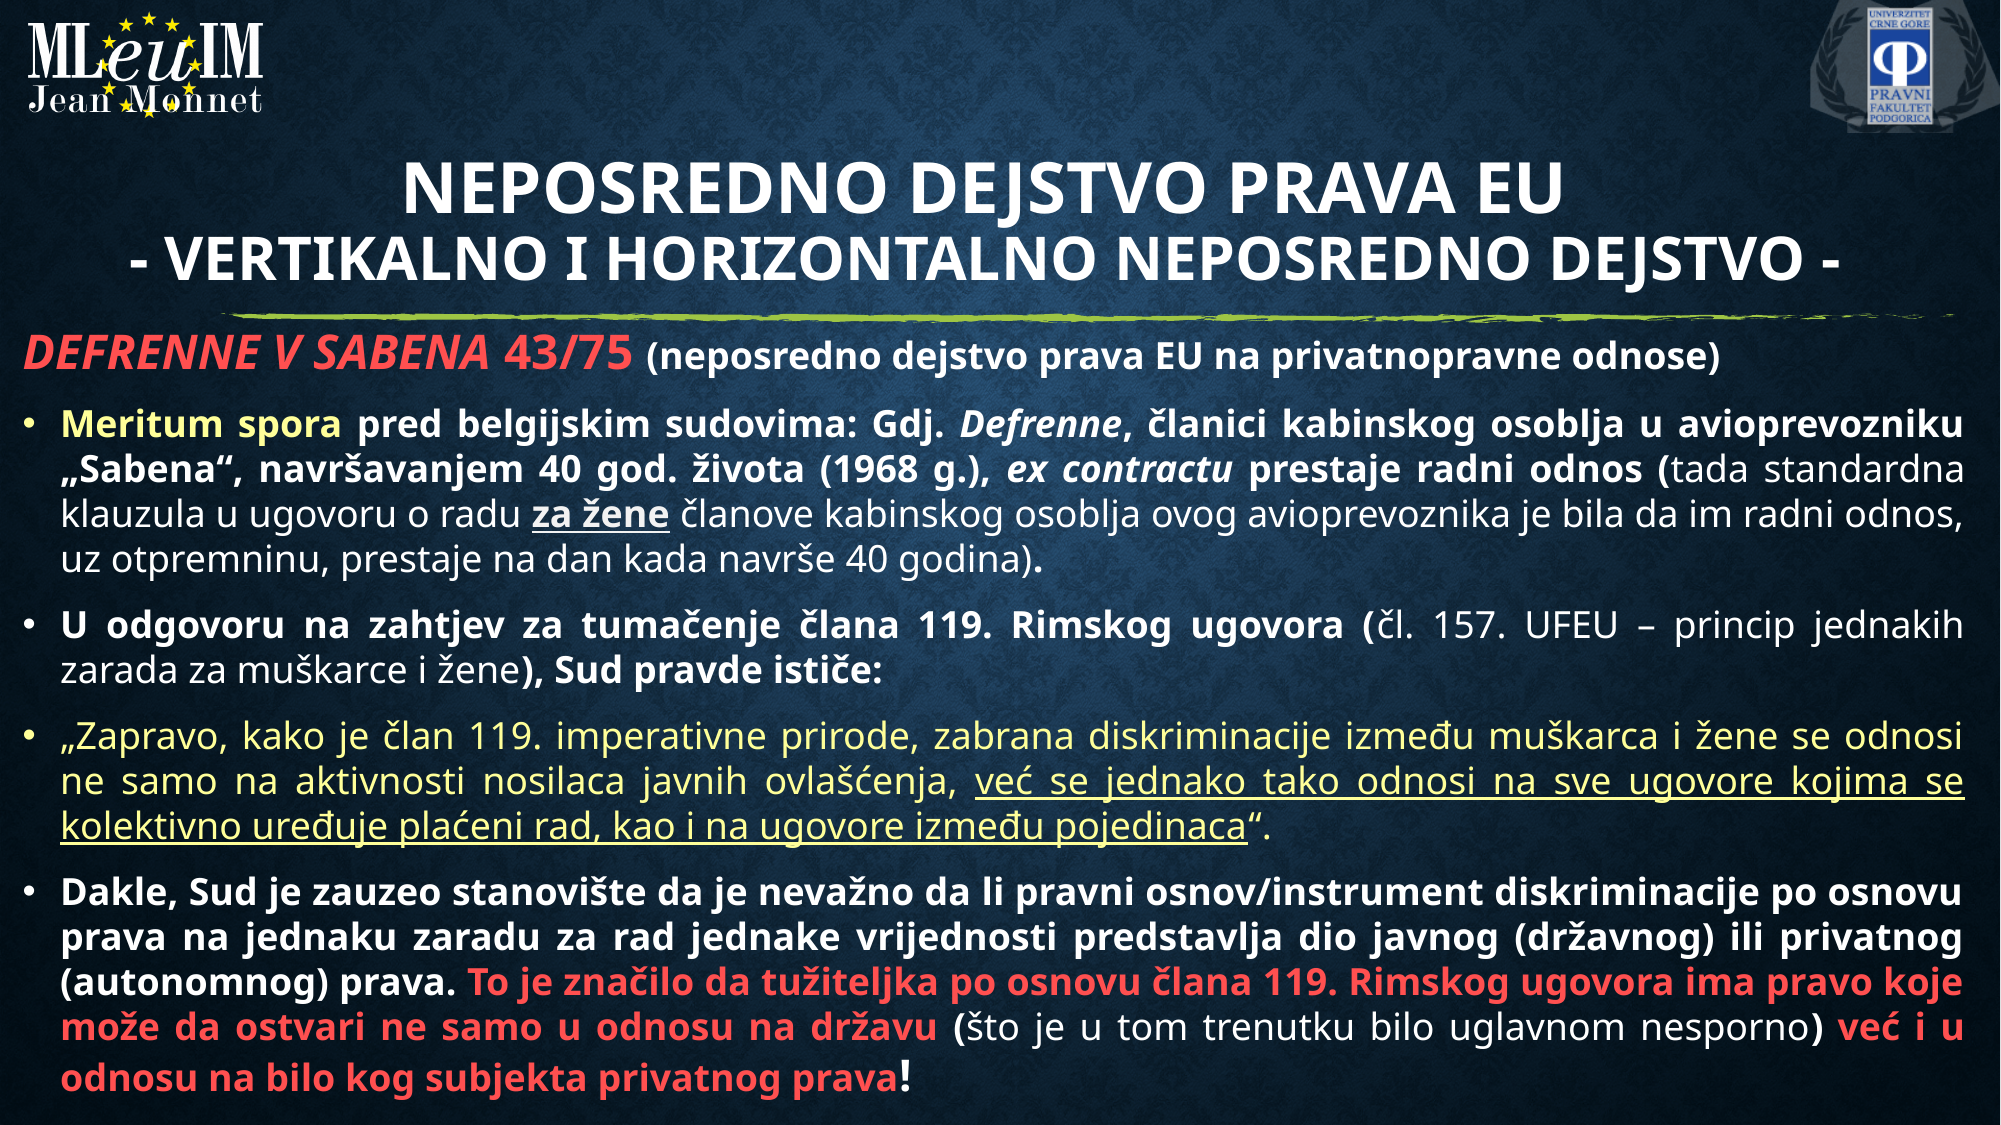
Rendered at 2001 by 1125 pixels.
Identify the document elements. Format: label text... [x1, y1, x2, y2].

title Neposredno dejstvo Prava EU - Vertikalno i horizontalno neposredno dejstvo - [7, 137, 1981, 309]
list DEFRENNE V SABENA 43/75 (neposredno dejstvo prava EU na privatnopravne odnose) Meritum spora pred belgijskim sudovima: Gdj. Defrenne, članici kabinskog osoblja u avioprevozniku „Sabena“, navršavanjem 40 god. života (1968 g.), ex contractu prestaje radni odnos (tada standardna klauzula u ugovoru o radu za žene članove kabinskog osoblja ovog avioprevoznika je bila da im radni odnos, uz otpremninu, prestaje na dan kada navrše 40 godina). U odgovoru na zahtjev za tumačenje člana 119. Rimskog ugovora (čl. 157. UFEU – princip jednakih zarada za muškarce i žene), Sud pravde ističe: „Zapravo, kako je član 119. imperativne prirode, zabrana diskriminacije između muškarca i žene se odnosi ne samo na aktivnosti nosilaca javnih ovlašćenja, već se jednako tako odnosi na sve ugovore kojima se kolektivno uređuje plaćeni rad, kao i na ugovore između pojedinaca“. Dakle, Sud je zauzeo stanovište da je nevažno da li pravni osnov/instrument diskriminacije po osnovu prava na jednaku zaradu za rad jednake vrijednosti predstavlja dio javnog (državnog) ili privatnog (autonomnog) prava. To je značilo da tužiteljka po osnovu člana 119. Rimskog ugovora ima pravo koje može da ostvari ne samo u odnosu na državu (što je u tom trenutku bilo uglavnom nesporno) već i u odnosu na bilo kog subjekta privatnog prava! [7, 314, 1981, 1125]
picture [0, 11, 270, 119]
picture [1809, 0, 2000, 133]
